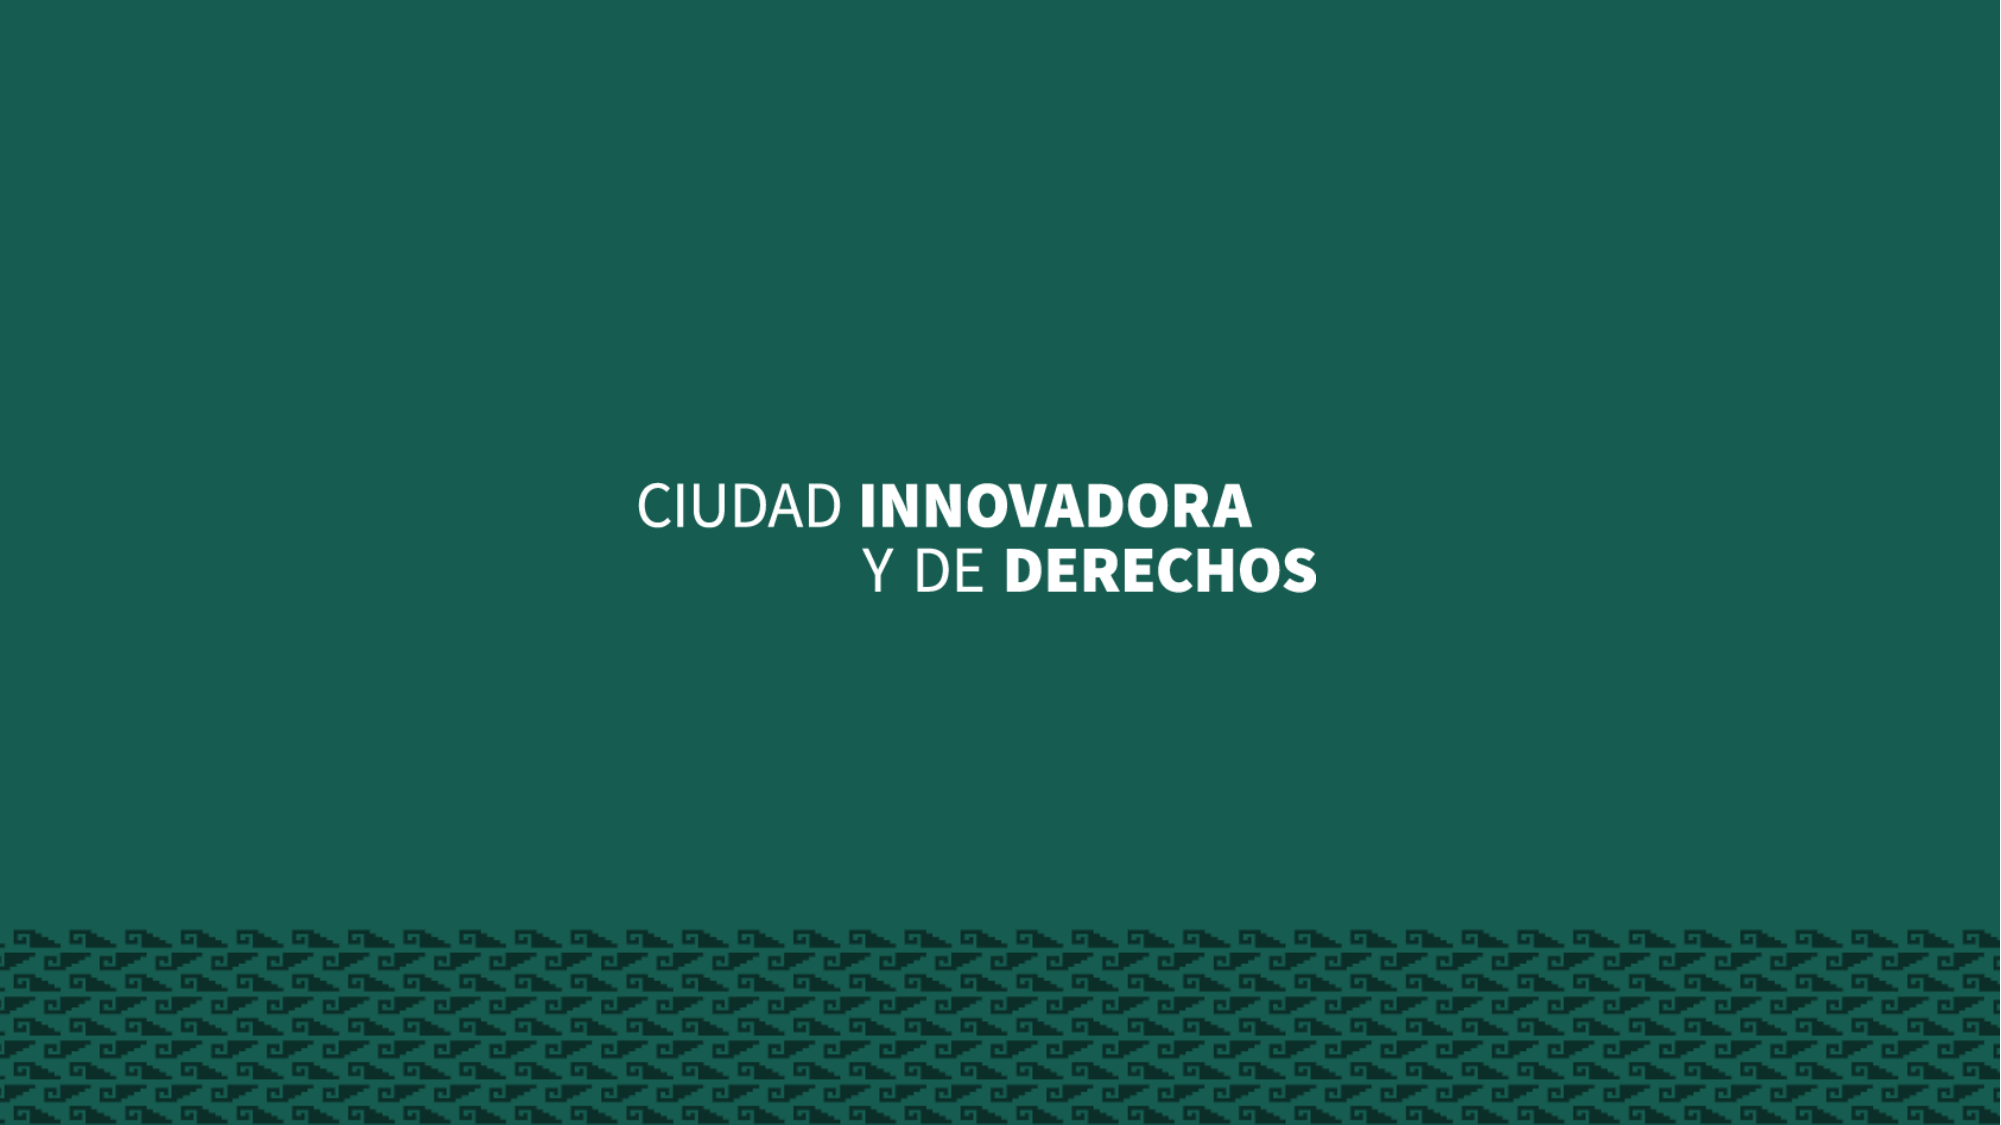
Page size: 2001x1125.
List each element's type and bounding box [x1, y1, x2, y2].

picture [0, 0, 2000, 1125]
list [638, 481, 1317, 593]
